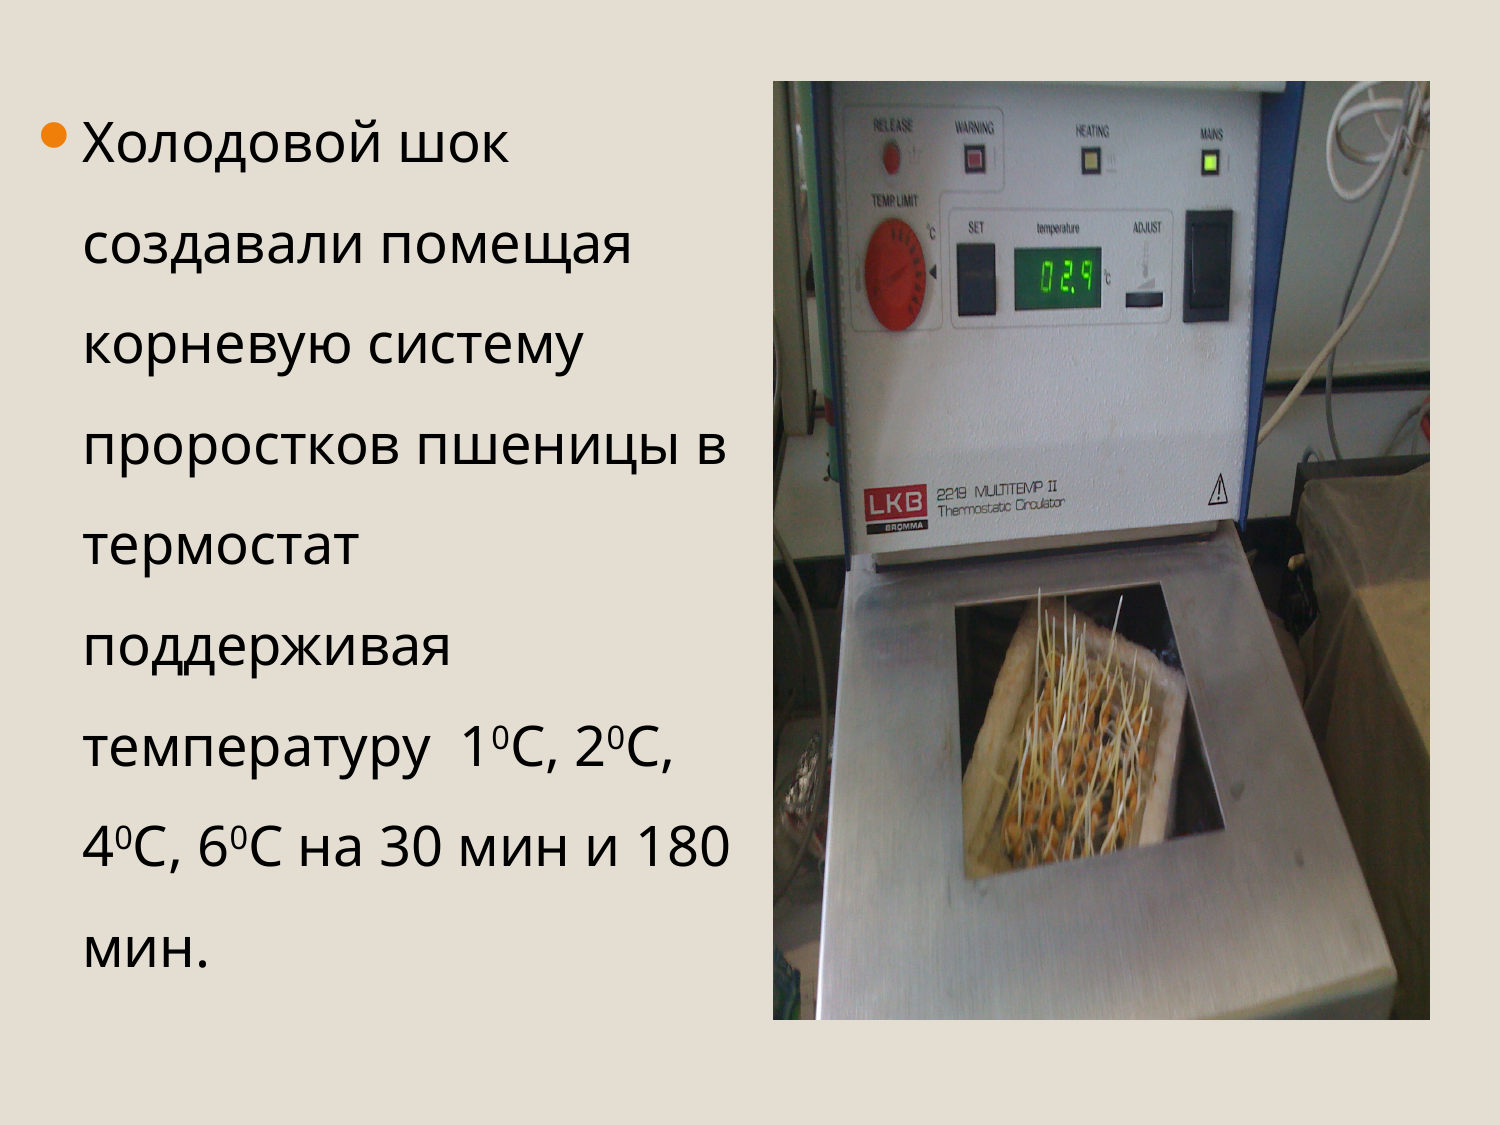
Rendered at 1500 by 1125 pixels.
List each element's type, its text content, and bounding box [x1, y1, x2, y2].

picture [773, 81, 1430, 1020]
list Холодовой шок создавали помещая корневую систему проростков пшеницы в термостат поддерживая температуру 10С, 20С, 40С, 60С на 30 мин и 180 мин. [7, 58, 750, 987]
